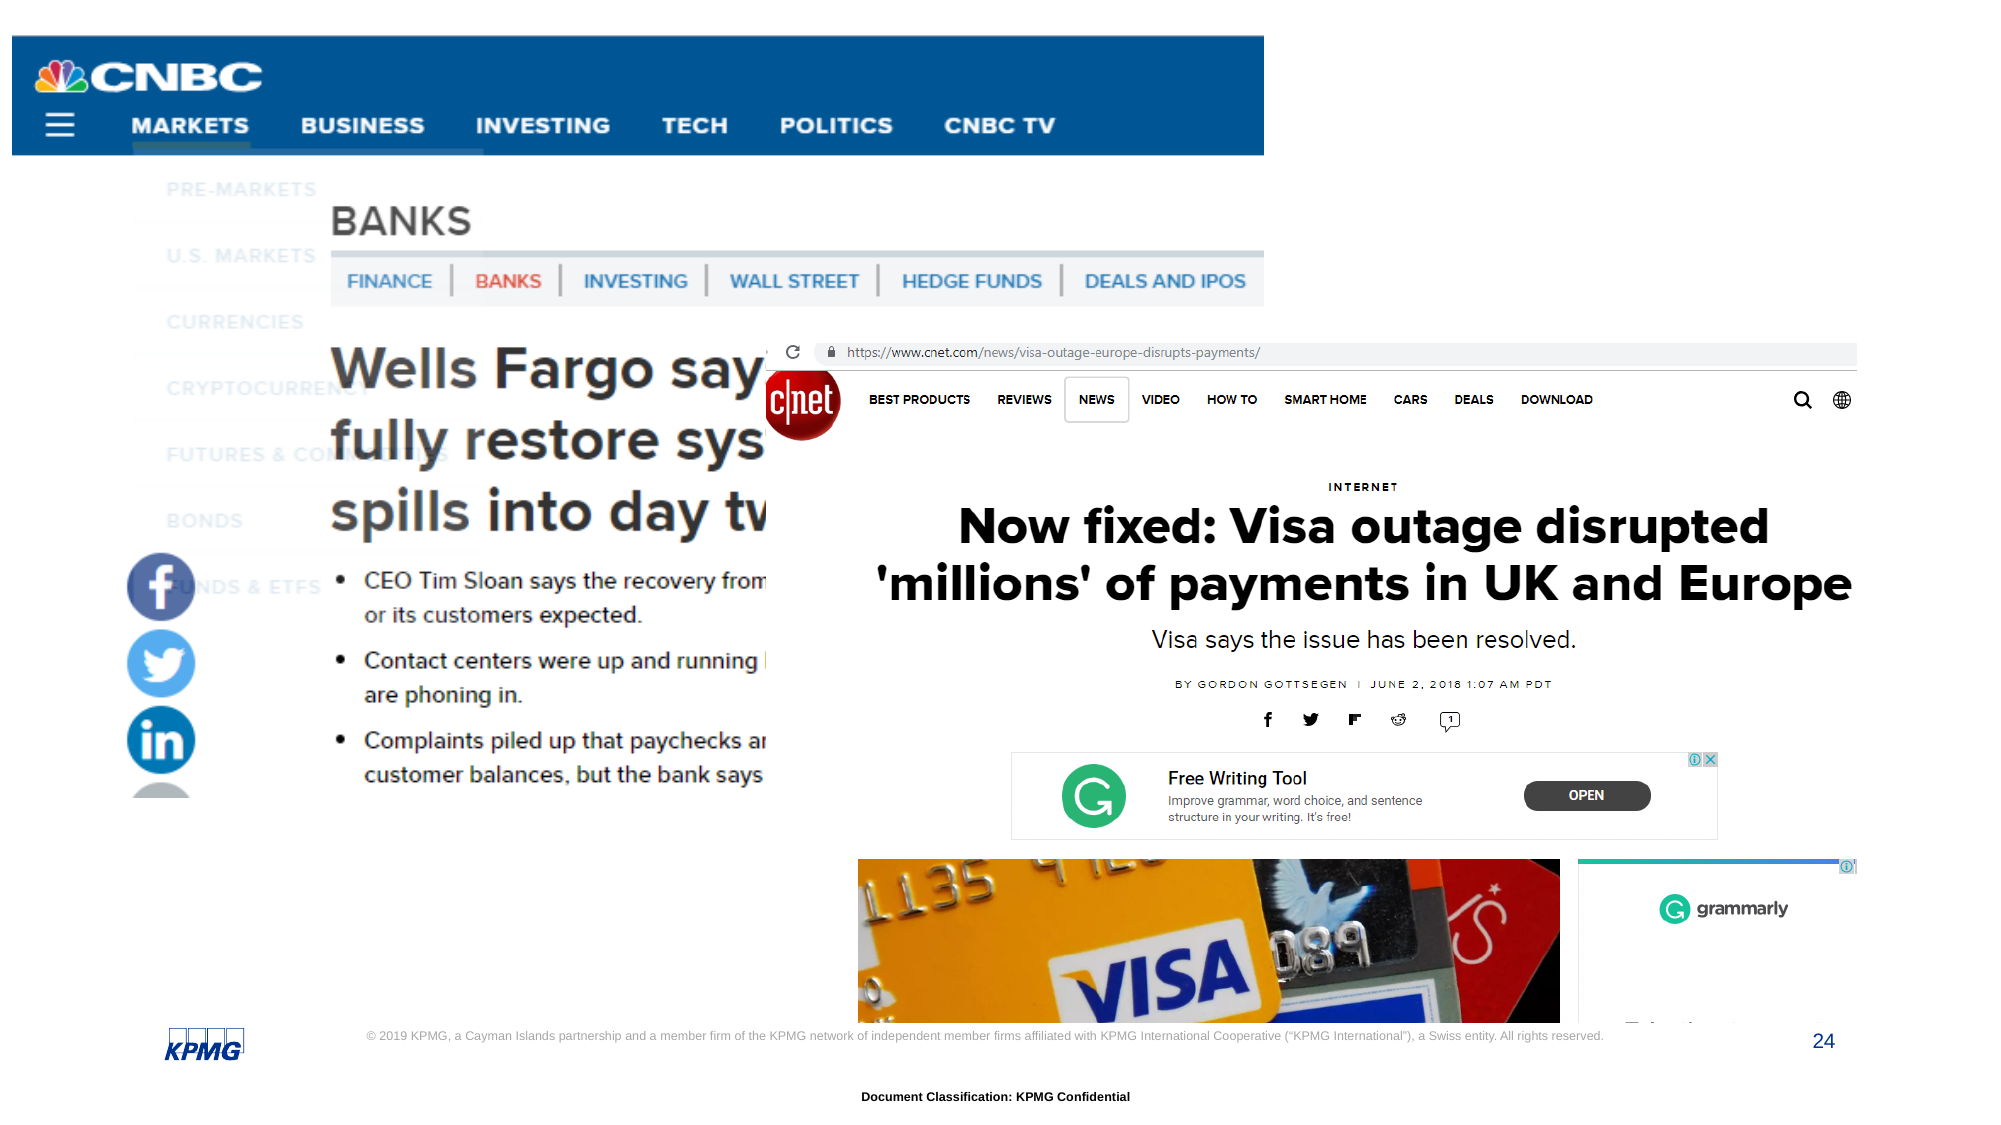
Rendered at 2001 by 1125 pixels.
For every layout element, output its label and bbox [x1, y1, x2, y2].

list [327, 632, 2000, 1125]
picture [12, 35, 1857, 1023]
